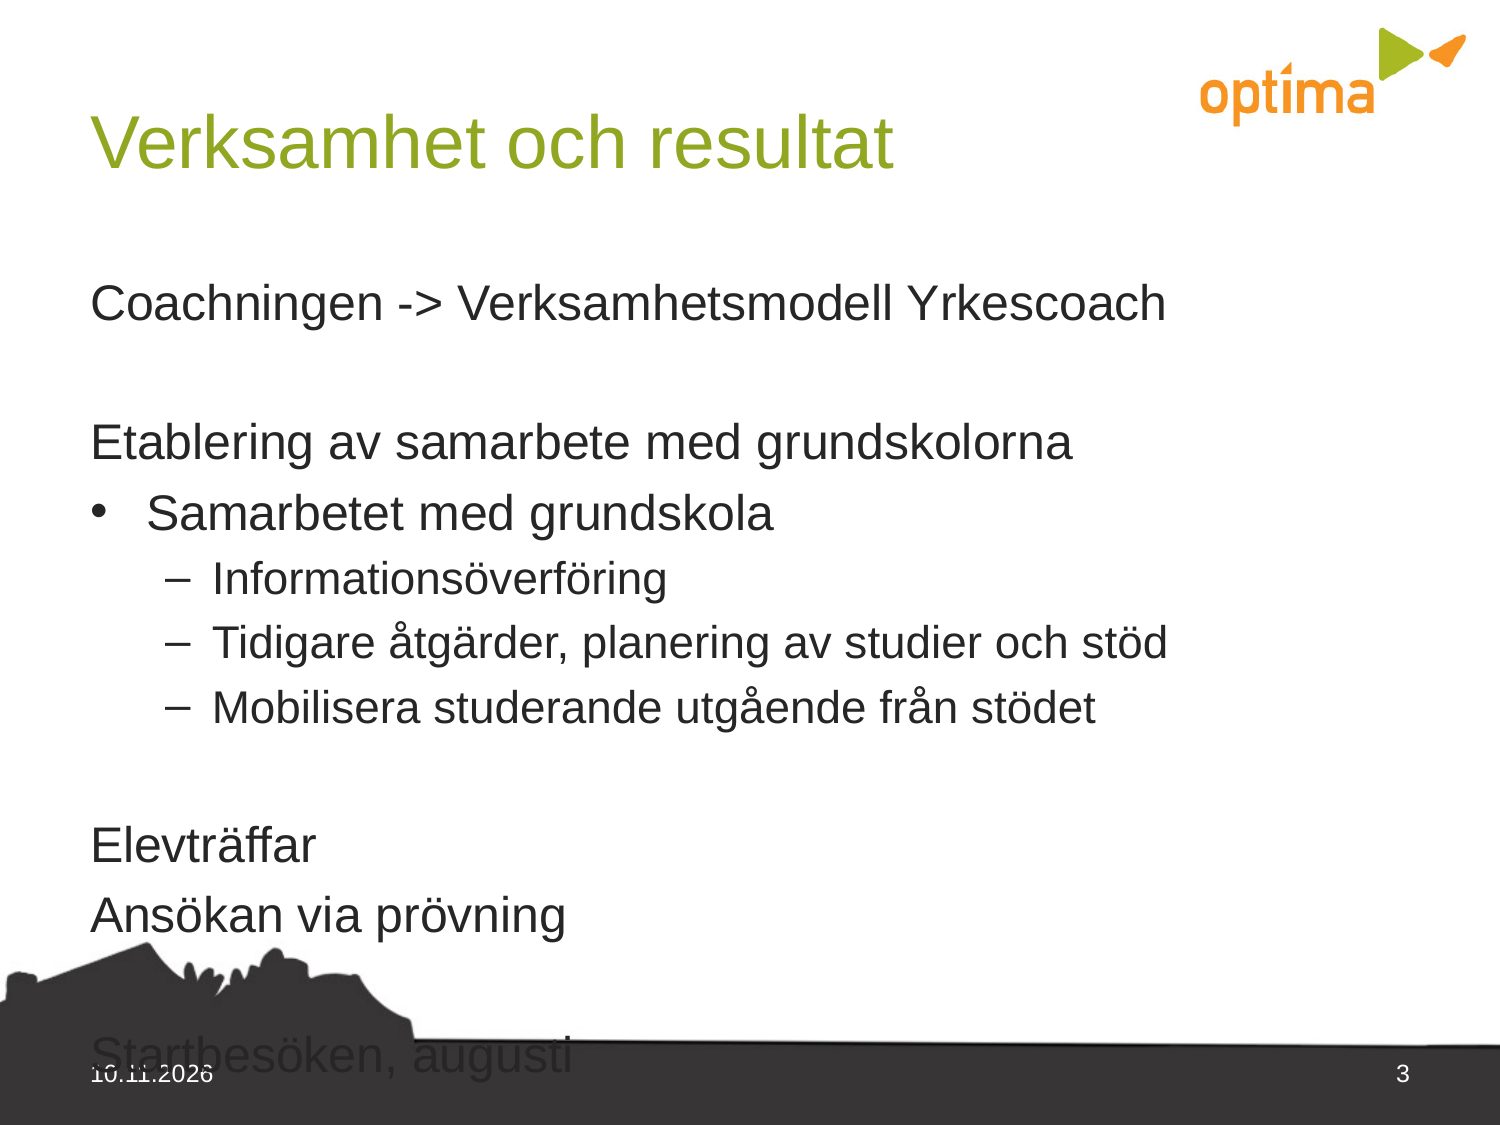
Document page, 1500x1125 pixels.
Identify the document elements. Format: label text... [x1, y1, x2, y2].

list Coachningen -> Verksamhetsmodell Yrkescoach Etablering av samarbete med grundskolorna Samarbetet med grundskola Informationsöverföring Tidigare åtgärder, planering av studier och stöd Mobilisera studerande utgående från stödet Elevträffar Ansökan via prövning Startbesöken, augusti Annie advisor [74, 262, 1426, 913]
slide_number 3 [1074, 1042, 1425, 1103]
picture [1166, 0, 1500, 150]
title Verksamhet och resultat [74, 44, 1167, 233]
picture [0, 662, 1500, 1125]
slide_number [75, 1042, 425, 1103]
